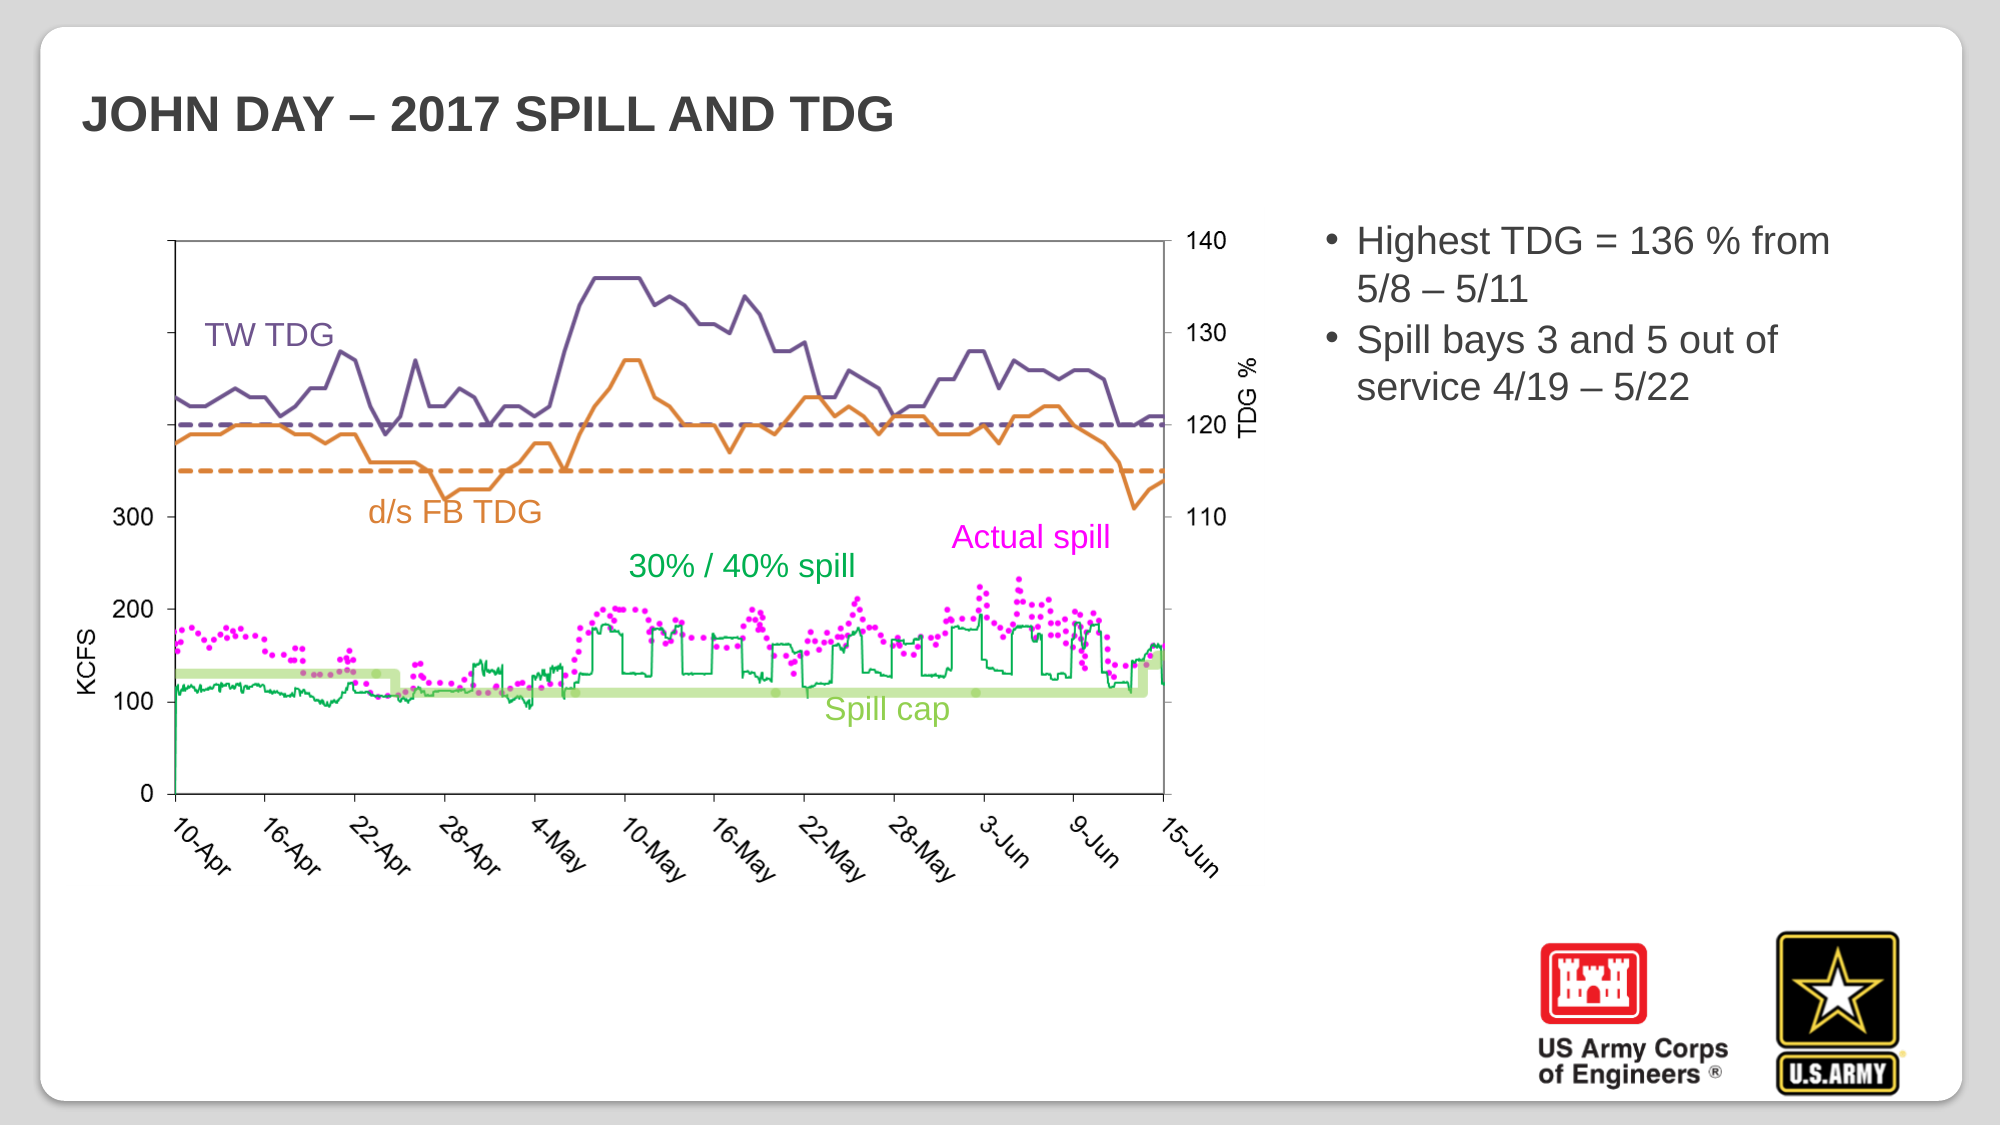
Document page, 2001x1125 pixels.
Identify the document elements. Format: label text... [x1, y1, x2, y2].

picture [1773, 967, 1910, 1101]
title John Day – 2017 spill and tdg [66, 44, 1901, 178]
picture [1521, 967, 1750, 1106]
picture [66, 207, 1266, 887]
list Highest TDG = 136 % from 5/8 – 5/11 Spill bays 3 and 5 out of service 4/19 – 5/22 [1310, 207, 1912, 967]
